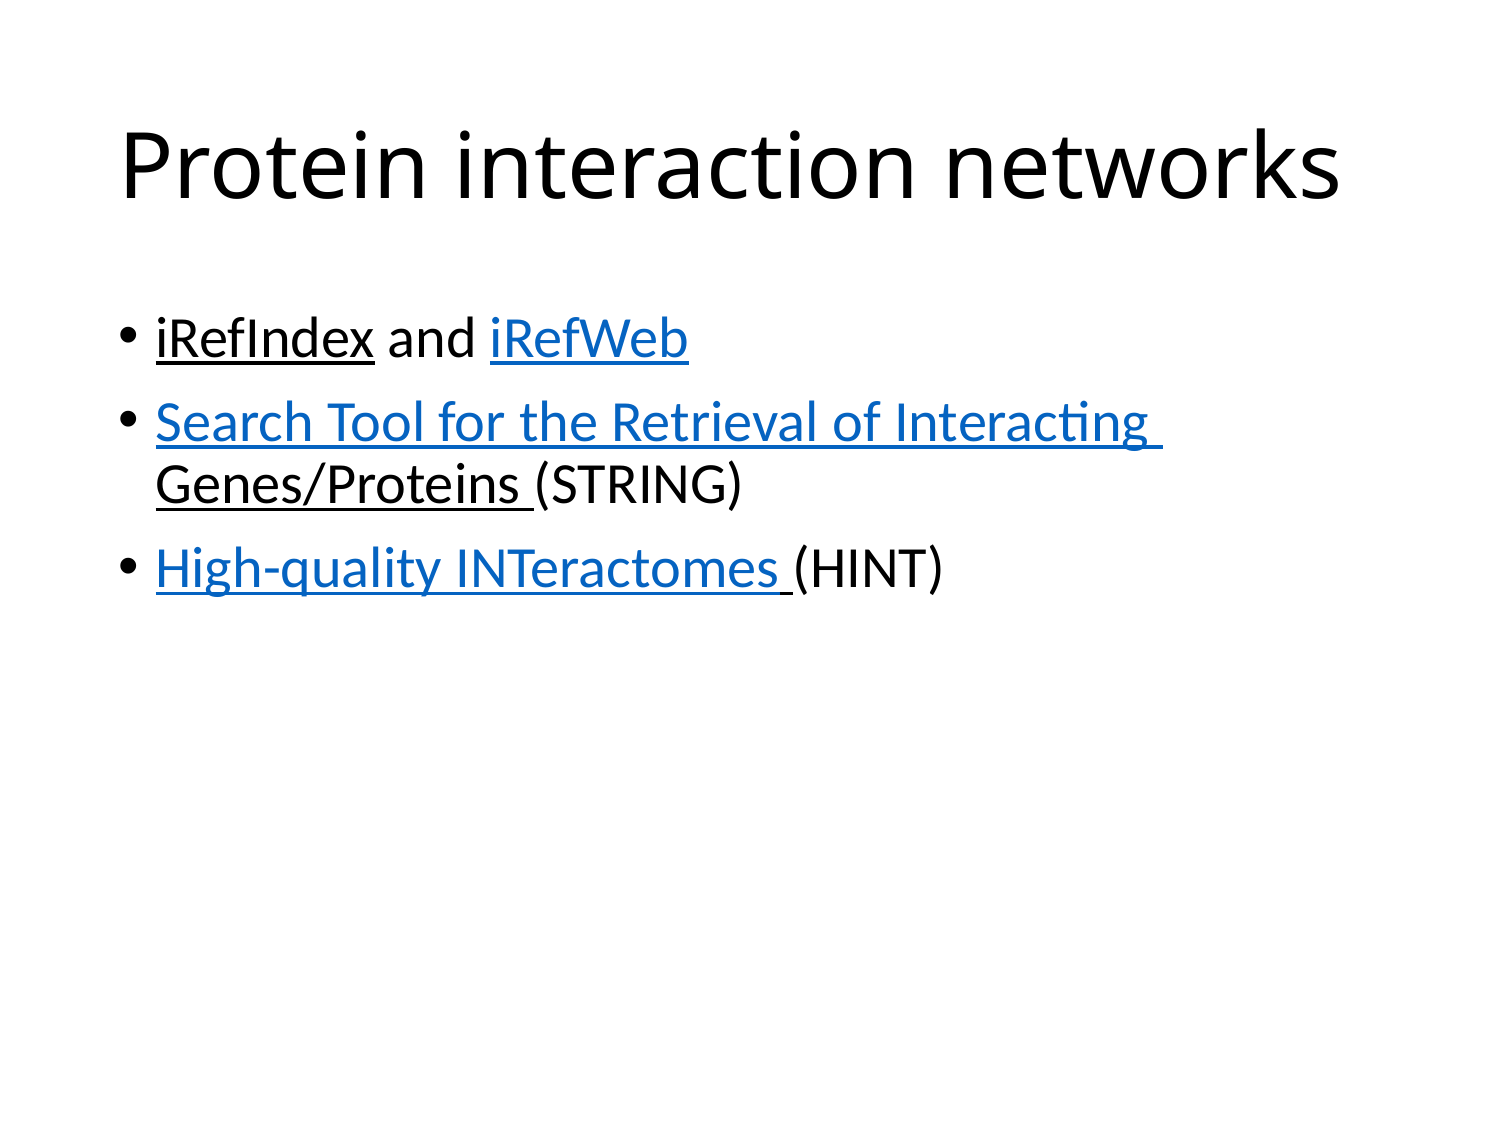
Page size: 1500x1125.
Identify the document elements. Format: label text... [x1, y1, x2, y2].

list iRefIndex and iRefWeb Search Tool for the Retrieval of Interacting Genes/Proteins (STRING) High-quality INTeractomes (HINT) [103, 299, 1397, 1014]
title Protein interaction networks [103, 59, 1397, 278]
